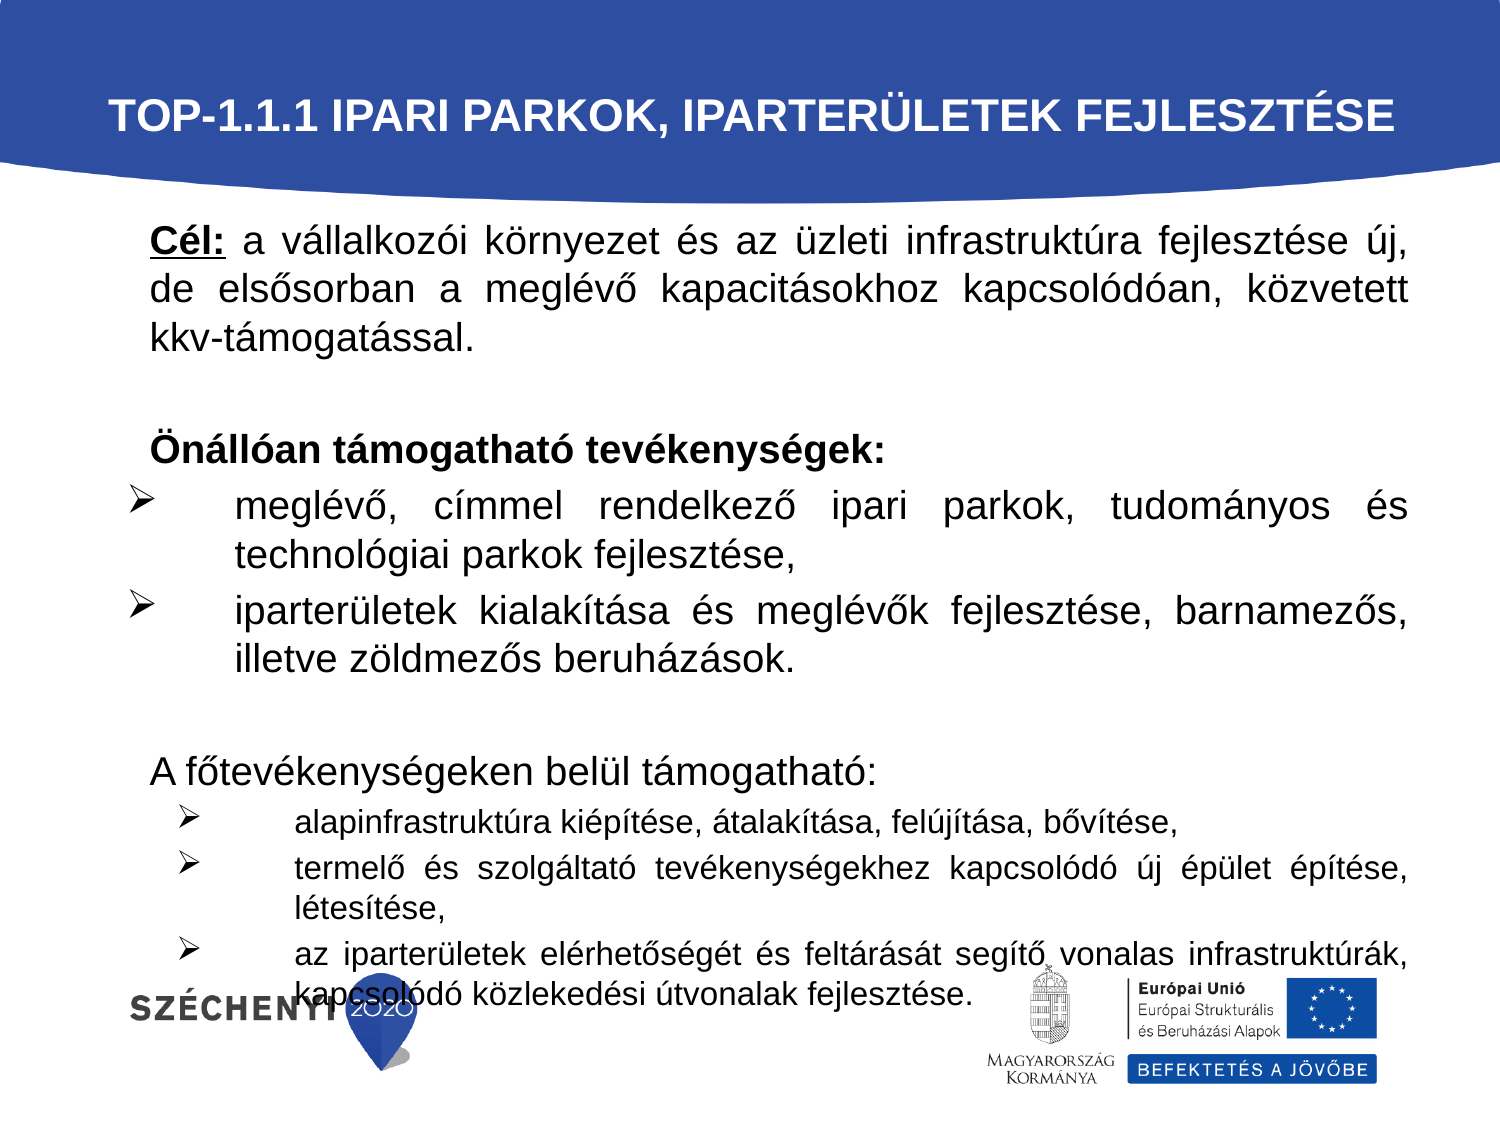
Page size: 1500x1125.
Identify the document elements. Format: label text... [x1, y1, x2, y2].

title TOP-1.1.1 Ipari parkok, iparterületek fejlesztése [77, 19, 1428, 207]
picture [0, 0, 1500, 1125]
list Cél: a vállalkozói környezet és az üzleti infrastruktúra fejlesztése új, de elsősorban a meglévő kapacitásokhoz kapcsolódóan, közvetett kkv-támogatással. Önállóan támogatható tevékenységek: meglévő, címmel rendelkező ipari parkok, tudományos és technológiai parkok fejlesztése, iparterületek kialakítása és meglévők fejlesztése, barnamezős, illetve zöldmezős beruházások. A főtevékenységeken belül támogatható: alapinfrastruktúra kiépítése, átalakítása, felújítása, bővítése, termelő és szolgáltató tevékenységekhez kapcsolódó új épület építése, létesítése, az iparterületek elérhetőségét és feltárását segítő vonalas infrastruktúrák, kapcsolódó közlekedési útvonalak fejlesztése. [75, 206, 1425, 1024]
